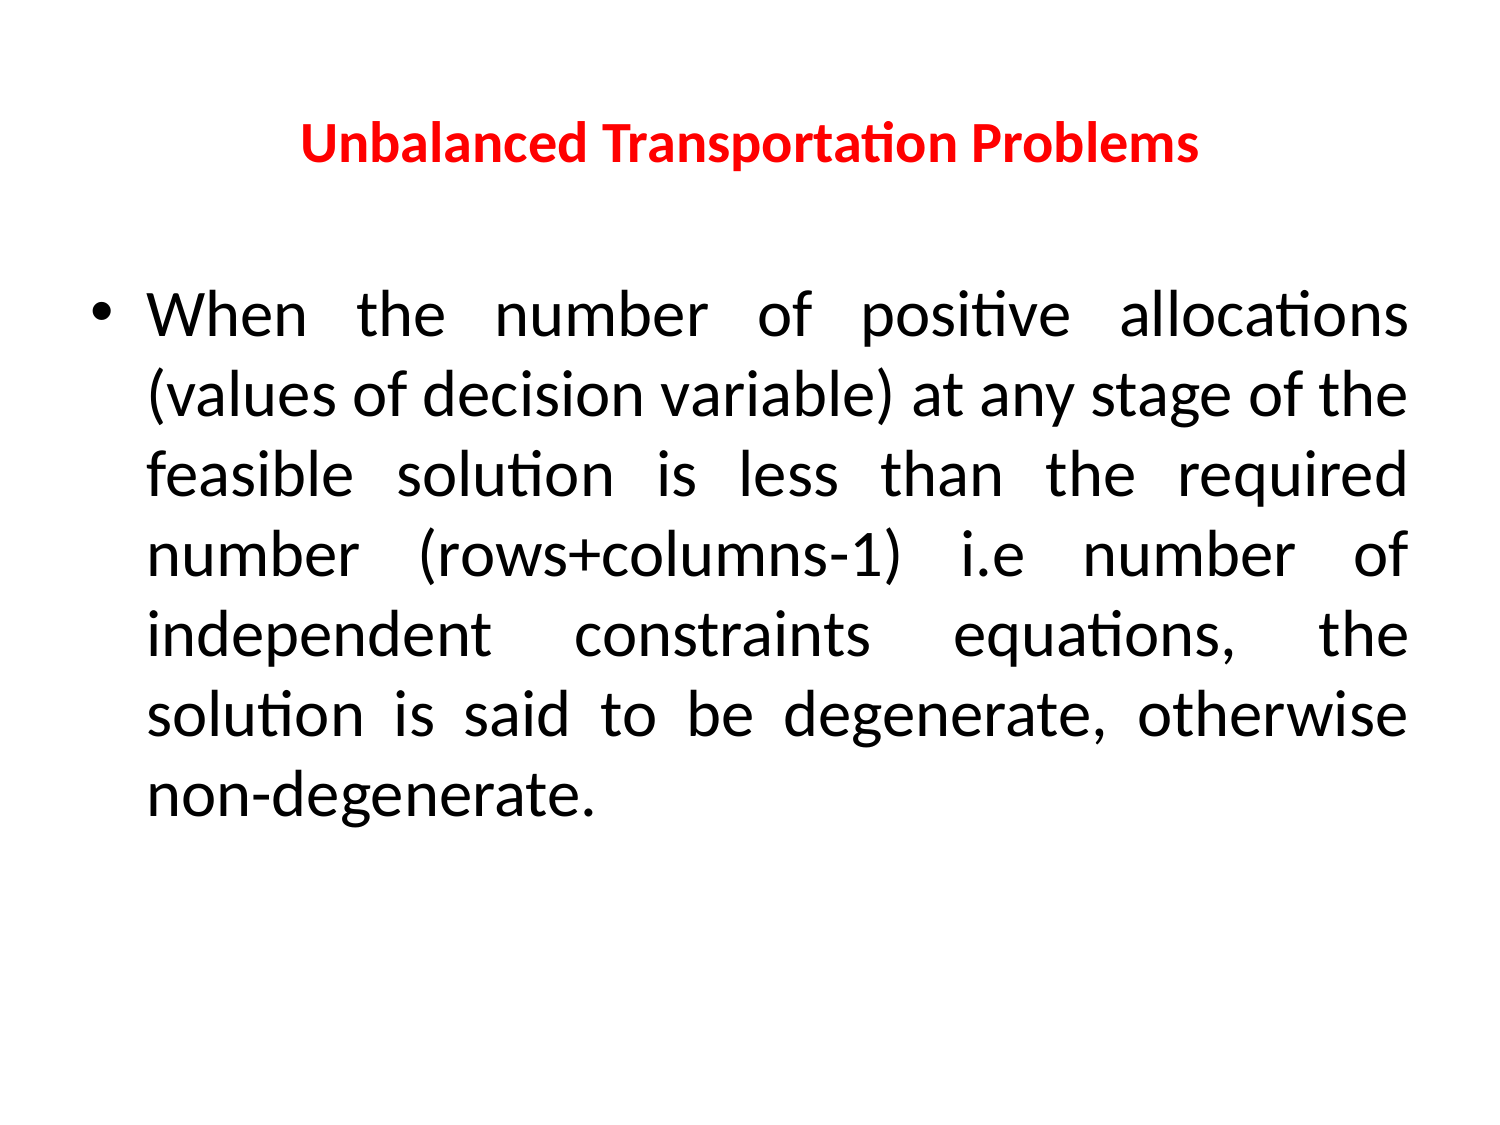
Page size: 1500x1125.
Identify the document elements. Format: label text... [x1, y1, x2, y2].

list When the number of positive allocations (values of decision variable) at any stage of the feasible solution is less than the required number (rows+columns-1) i.e number of independent constraints equations, the solution is said to be degenerate, otherwise non-degenerate. [75, 262, 1425, 1005]
title Unbalanced Transportation Problems [75, 45, 1425, 233]
